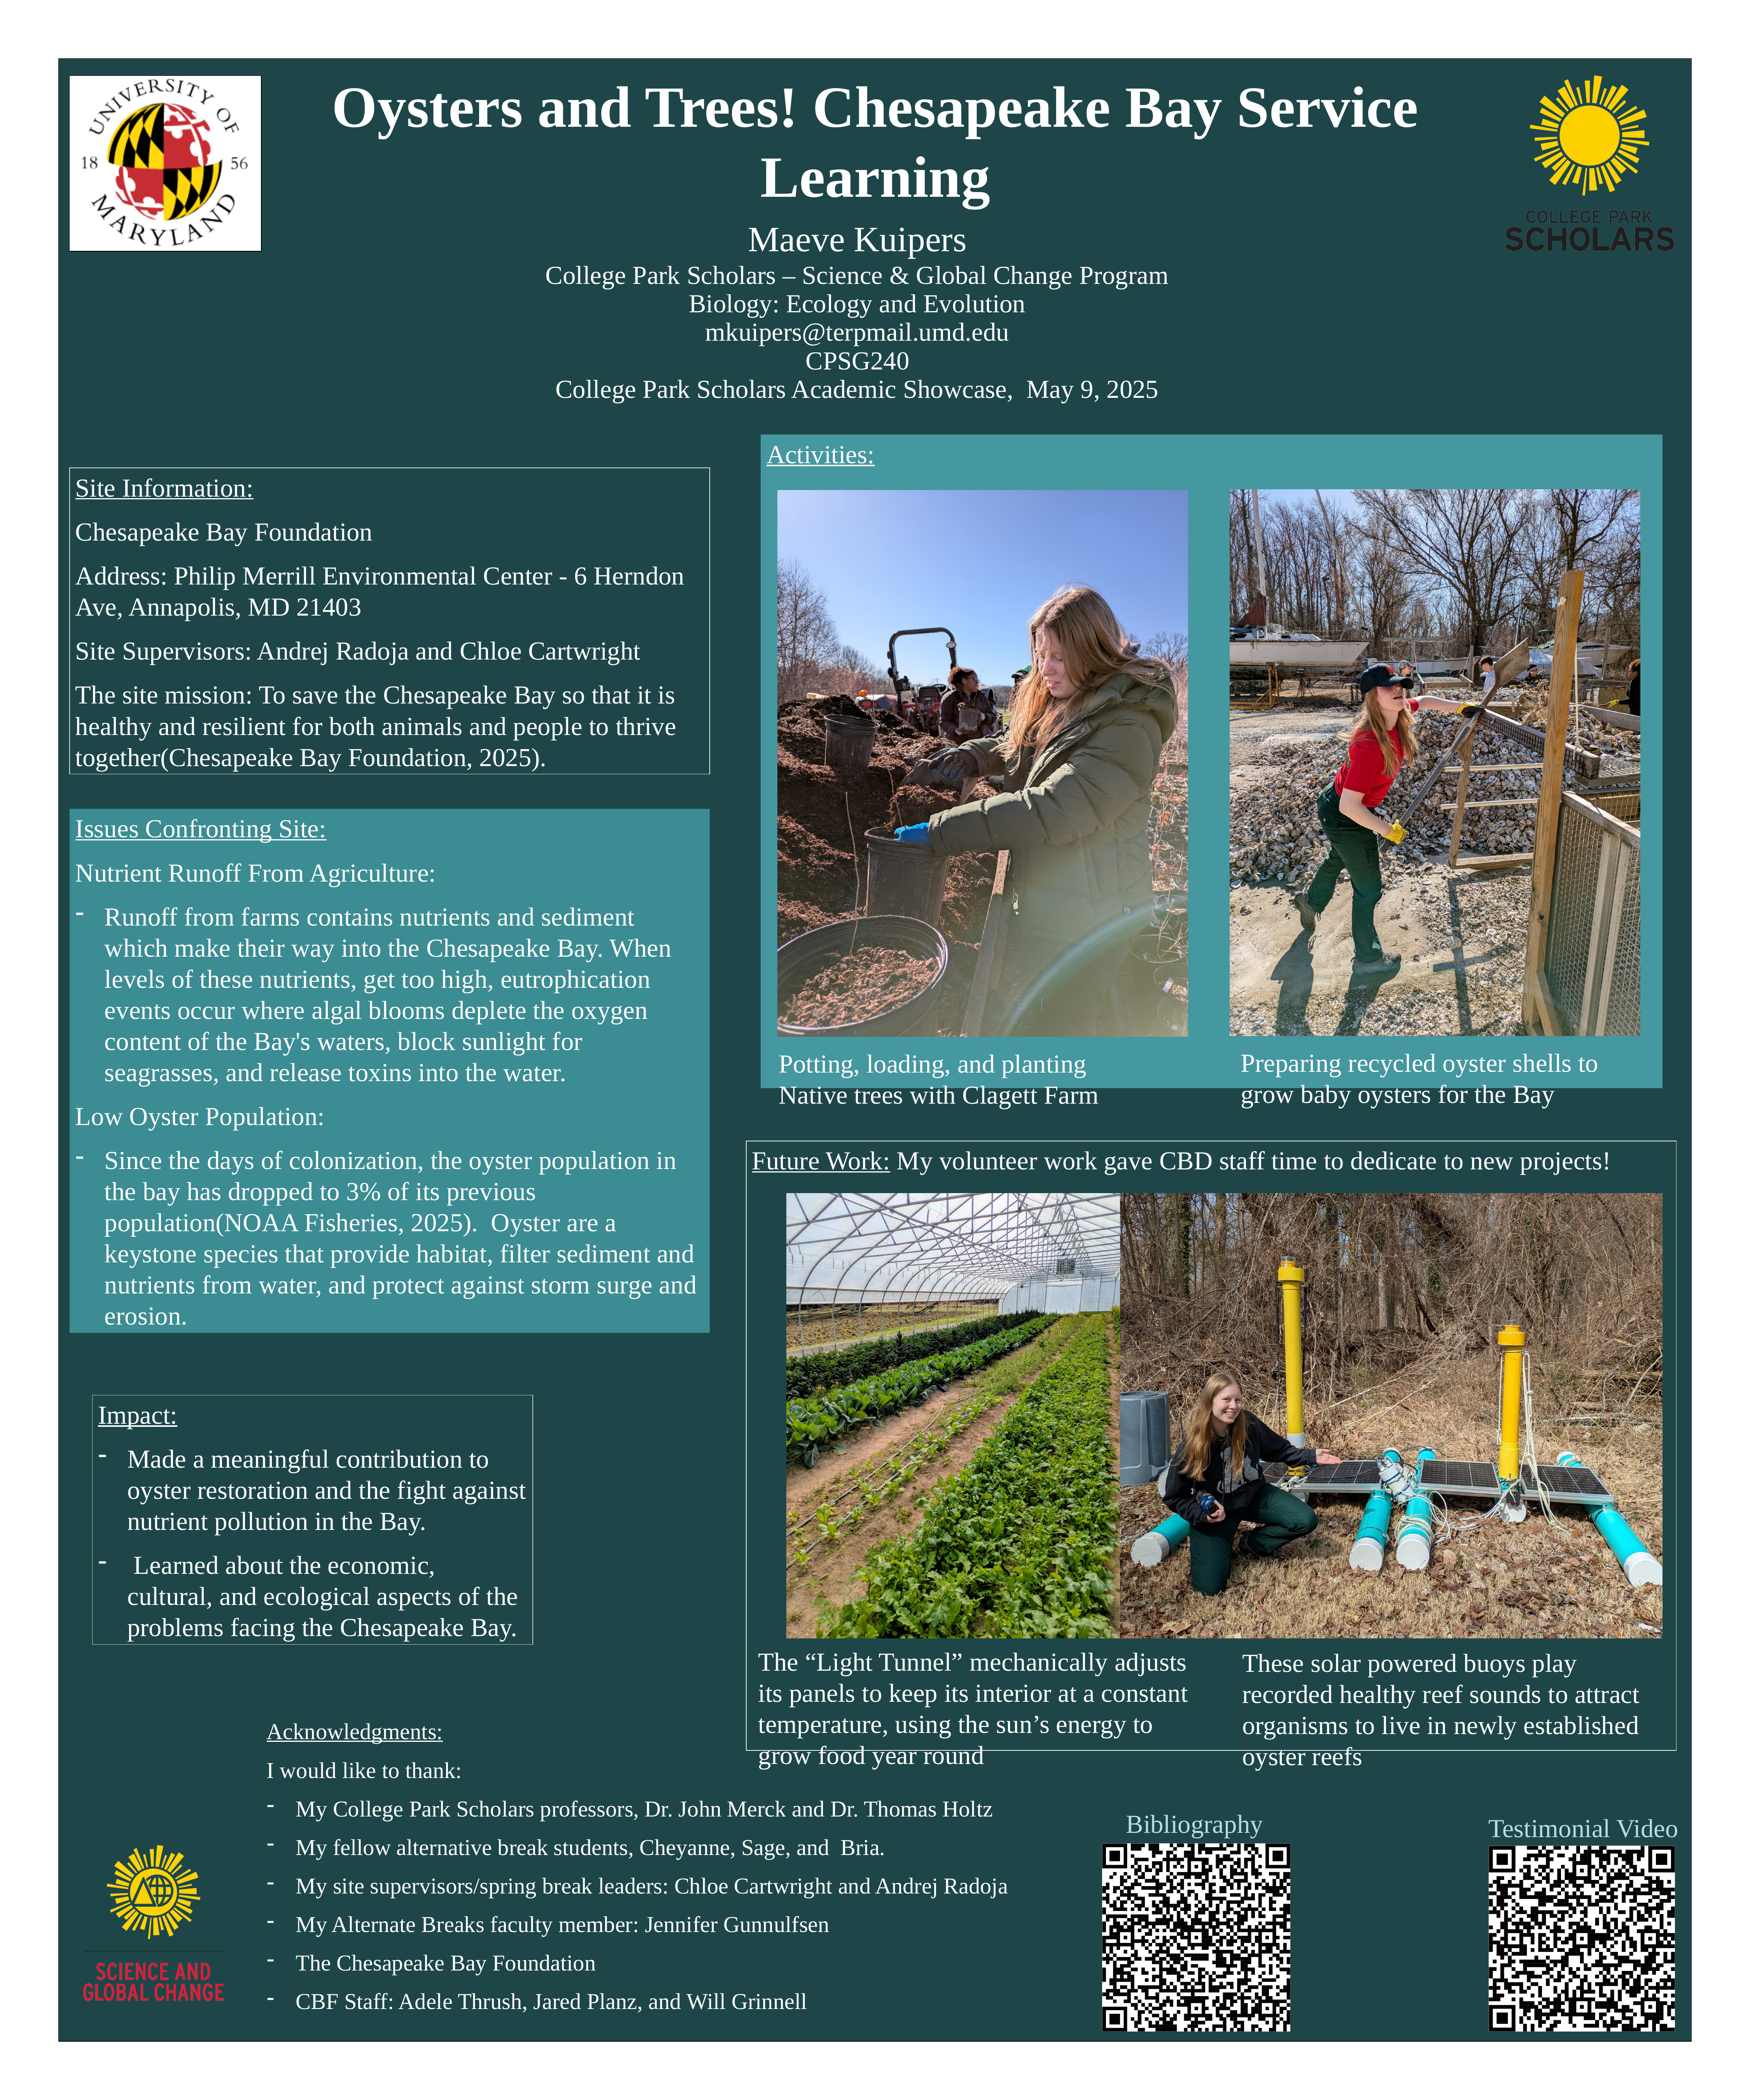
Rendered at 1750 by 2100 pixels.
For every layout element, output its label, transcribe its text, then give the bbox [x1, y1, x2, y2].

picture [1230, 489, 1640, 1036]
picture [69, 75, 261, 251]
picture [1102, 1843, 1290, 2032]
text_box Bibliography [1120, 1804, 1286, 1841]
picture [777, 490, 1188, 1037]
text_box Oysters and Trees! Chesapeake Bay Service Learning [219, 66, 1532, 212]
text_box Preparing recycled oyster shells to grow baby oysters for the Bay [1235, 1043, 1621, 1111]
text_box Impact: Made a meaningful contribution to oyster restoration and the fight against nutrient pollution in the Bay. Learned about the economic, cultural, and ecological aspects of the problems facing the Chesapeake Bay. [92, 1395, 533, 1645]
text_box The “Light Tunnel” mechanically adjusts its panels to keep its interior at a constant temperature, using the sun’s energy to grow food year round [752, 1642, 1201, 1773]
picture [1489, 1846, 1675, 2032]
text_box Activities: [761, 434, 1662, 1088]
text_box Issues Confronting Site: Nutrient Runoff From Agriculture: Runoff from farms contains nutrients and sediment which make their way into the Chesapeake Bay. When levels of these nutrients, get too high, eutrophication events occur where algal blooms deplete the oxygen content of the Bay's waters, block sunlight for seagrasses, and release toxins into the water. Low Oyster Population: Since the days of colonization, the oyster population in the bay has dropped to 3% of its previous population(NOAA Fisheries, 2025). Oyster are a keystone species that provide habitat, filter sediment and nutrients from water, and protect against storm surge and erosion. [70, 808, 710, 1333]
text_box [58, 58, 1692, 2042]
text_box Site Information: Chesapeake Bay Foundation Address: Philip Merrill Environmental Center - 6 Herndon Ave, Annapolis, MD 21403 Site Supervisors: Andrej Radoja and Chloe Cartwright The site mission: To save the Chesapeake Bay so that it is healthy and resilient for both animals and people to thrive together(Chesapeake Bay Foundation, 2025). [70, 468, 710, 774]
text_box Future Work: My volunteer work gave CBD staff time to dedicate to new projects! [746, 1141, 1676, 1751]
text_box Maeve Kuipers College Park Scholars – Science & Global Change Program Biology: Ecology and Evolution mkuipers@terpmail.umd.edu CPSG240 College Park Scholars Academic Showcase, May 9, 2025 [437, 213, 1278, 404]
picture [69, 1835, 237, 2011]
text_box Acknowledgments: I would like to thank: My College Park Scholars professors, Dr. John Merck and Dr. Thomas Holtz My fellow alternative break students, Cheyanne, Sage, and Bria. My site supervisors/spring break leaders: Chloe Cartwright and Andrej Radoja My Alternate Breaks faculty member: Jennifer Gunnulfsen The Chesapeake Bay Foundation CBF Staff: Adele Thrush, Jared Planz, and Will Grinnell [261, 1714, 1566, 2017]
text_box Potting, loading, and planting Native trees with Clagett Farm [773, 1044, 1159, 1112]
text_box These solar powered buoys play recorded healthy reef sounds to attract organisms to live in newly established oyster reefs [1236, 1643, 1650, 1773]
picture [786, 1193, 1662, 1638]
picture [1505, 75, 1675, 251]
text_box Testimonial Video [1482, 1808, 1727, 1846]
